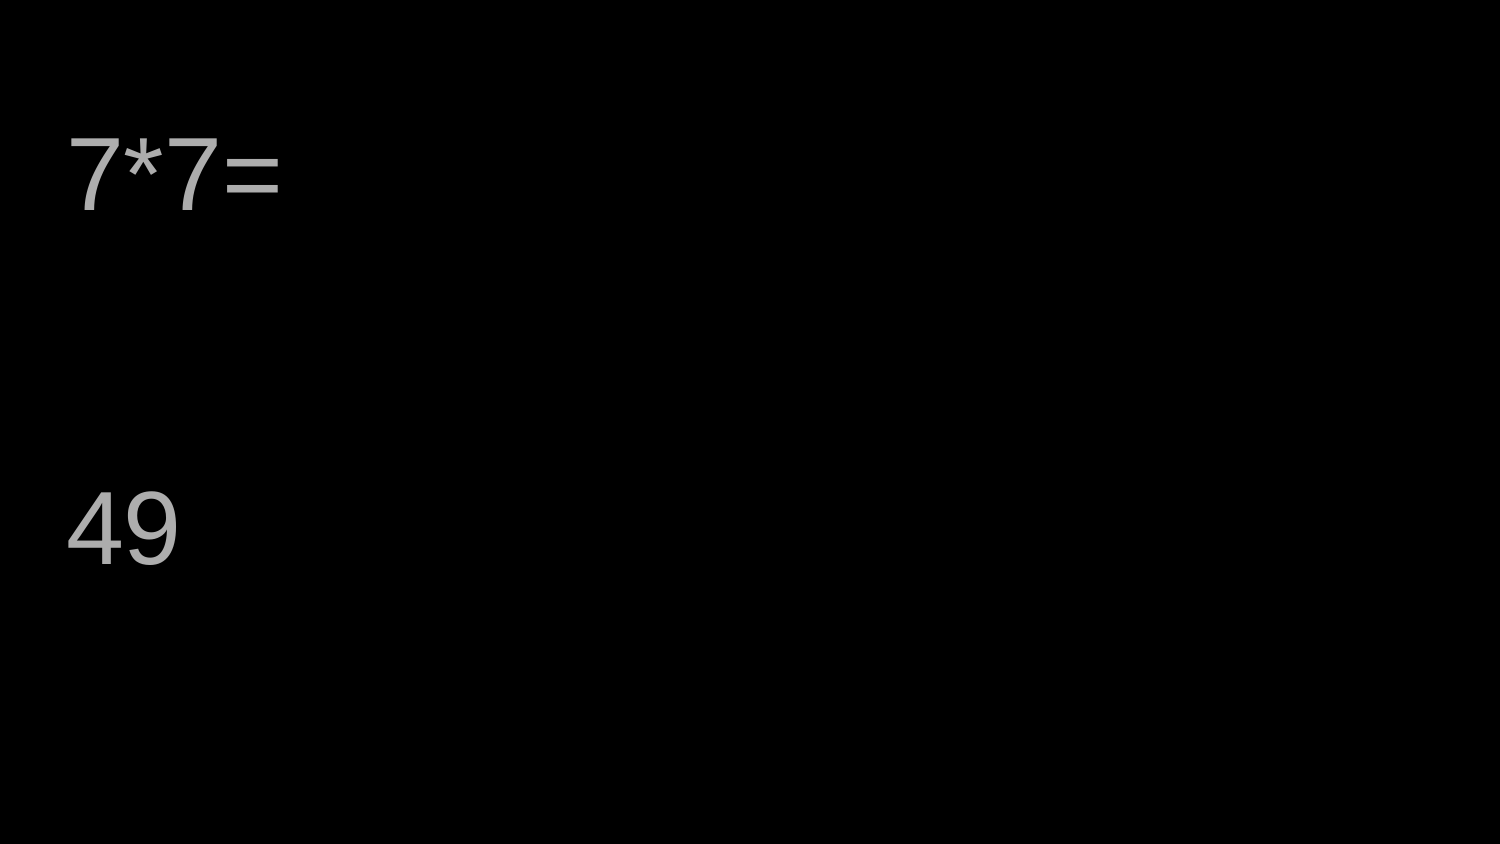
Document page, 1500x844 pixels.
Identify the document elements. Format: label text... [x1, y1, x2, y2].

list 7*7= 49 [51, 72, 1449, 789]
